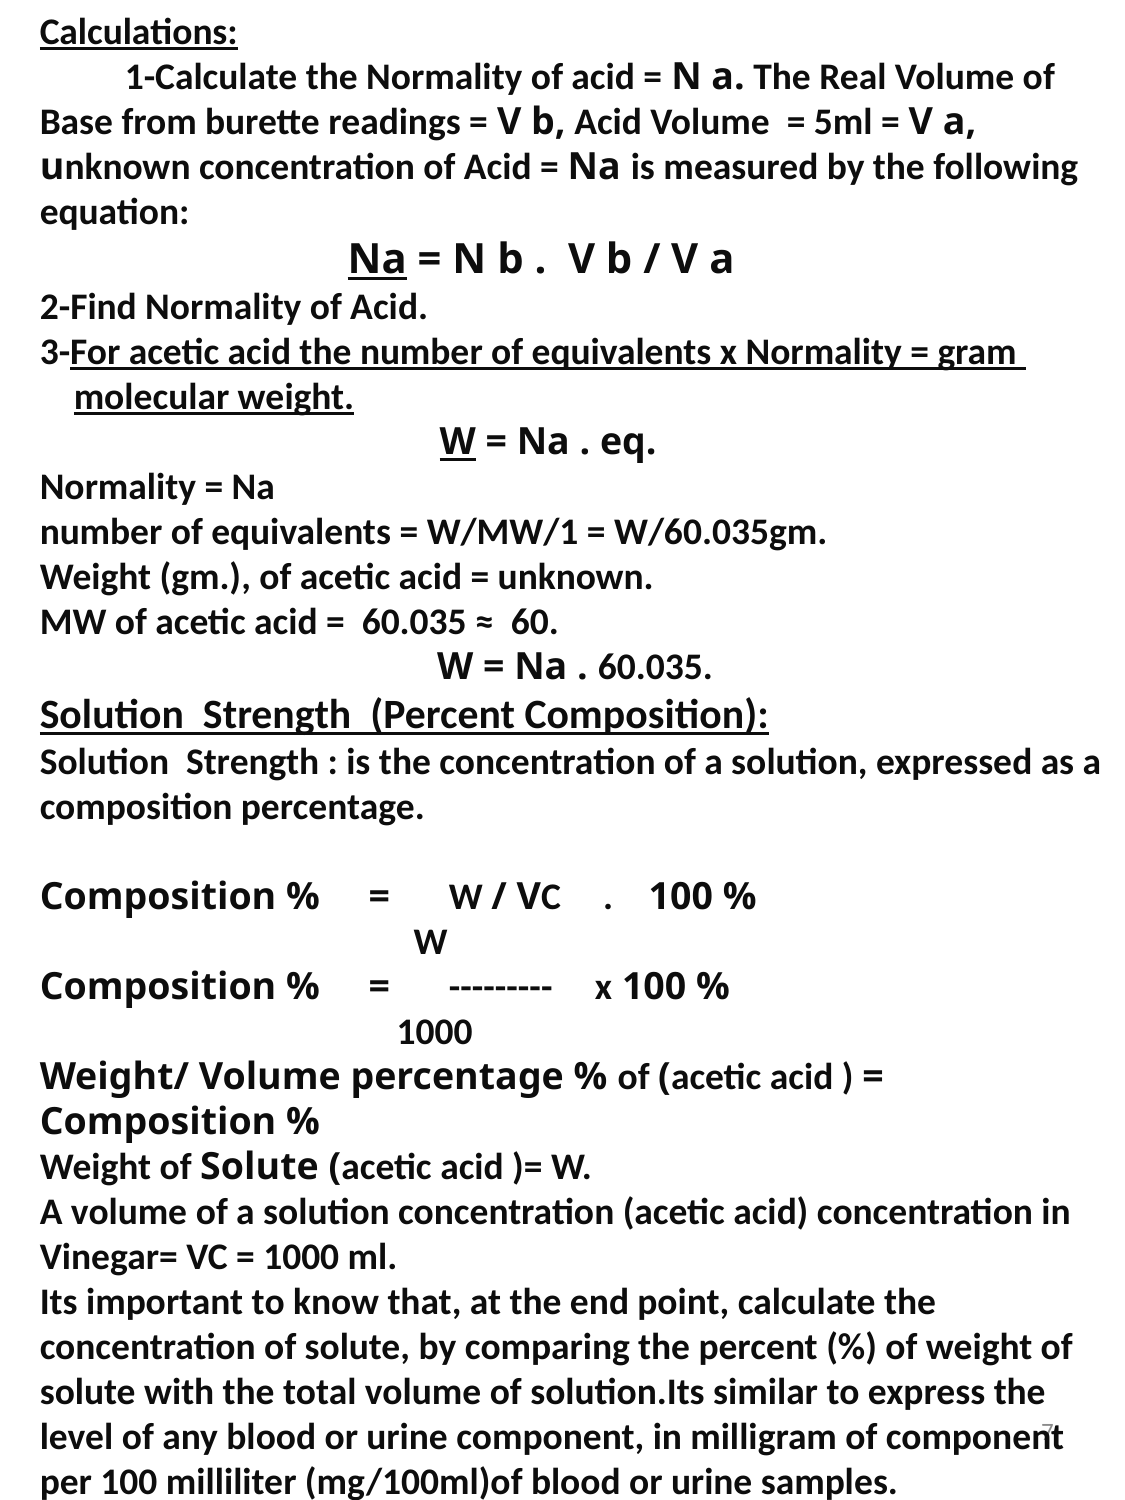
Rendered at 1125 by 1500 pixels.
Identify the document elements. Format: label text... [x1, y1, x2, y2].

slide_number 7 [806, 1390, 1069, 1471]
text_box Calculations: 1-Calculate the Normality of acid = N a. The Real Volume of Base from burette readings = V b, Acid Volume = 5ml = V a, unknown concentration of Acid = Na is measured by the following equation: Na = N b . V b / V a 2-Find Normality of Acid. 3-For acetic acid the number of equivalents x Normality = gram molecular weight. W = Na . eq. Normality = Na number of equivalents = W/MW/1 = W/60.035gm. Weight (gm.), of acetic acid = unknown. MW of acetic acid = 60.035 ≈ 60. W = Na . 60.035. Solution Strength (Percent Composition): Solution Strength : is the concentration of a solution, expressed as a composition percentage. Composition % = W / VC . 100 % W Composition % = --------- x 100 % 1000 Weight/ Volume percentage % of (acetic acid ) = Composition % Weight of Solute (acetic acid )= W. A volume of a solution concentration (acetic acid) concentration in Vinegar= VC = 1000 ml. Its important to know that, at the end point, calculate the concentration of solute, by comparing the percent (%) of weight of solute with the total volume of solution.Its similar to express the level of any blood or urine component, in milligram of component per 100 milliliter (mg/100ml)of blood or urine samples. [24, 0, 1125, 1500]
